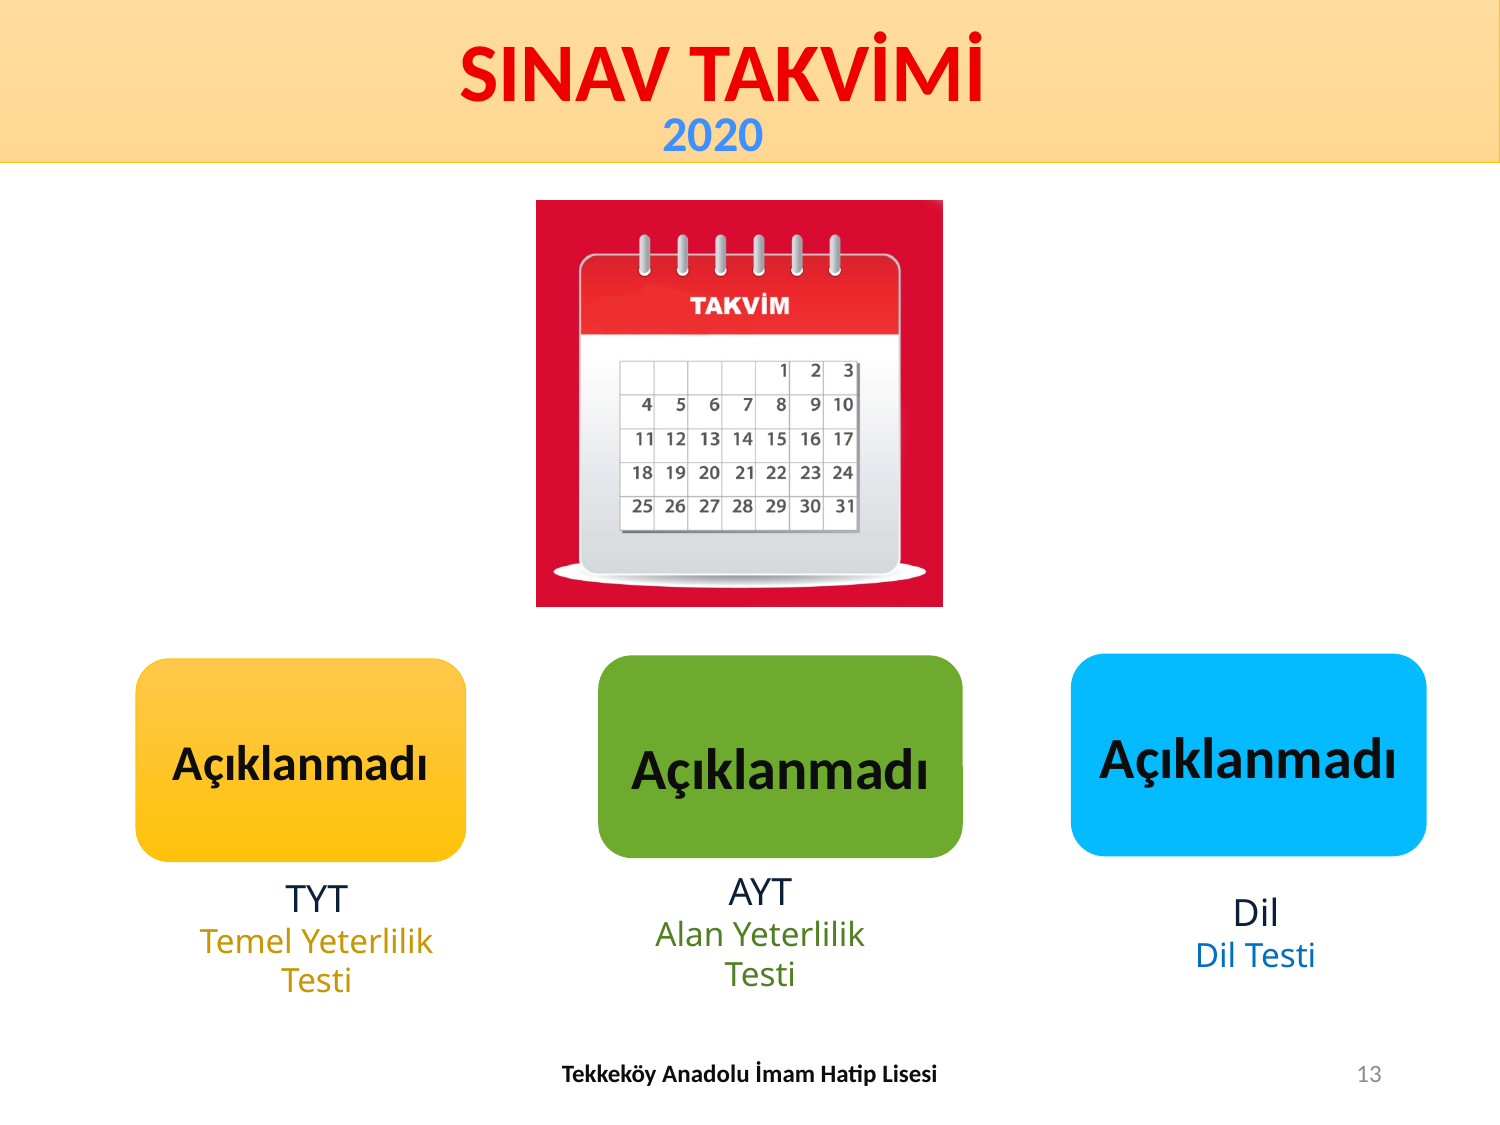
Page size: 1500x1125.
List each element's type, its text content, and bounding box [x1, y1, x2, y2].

footer Tekkeköy Anadolu İmam Hatip Lisesi [496, 1042, 1004, 1103]
text_box Açıklanmadı [597, 654, 964, 860]
picture [536, 200, 943, 607]
text_box Açıklanmadı [1069, 652, 1428, 858]
text_box TYT Temel Yeterlilik Testi [157, 867, 477, 1007]
text_box Dil Dil Testi [1096, 881, 1416, 982]
slide_number 13 [1059, 1042, 1397, 1103]
text_box Açıklanmadı [135, 658, 467, 863]
text_box SInav takvİmİ [0, 10, 1474, 186]
text_box AYT Alan Yeterlilik Testi [601, 860, 920, 1001]
text_box [0, 0, 1500, 163]
text_box 2020 [39, 94, 1387, 170]
